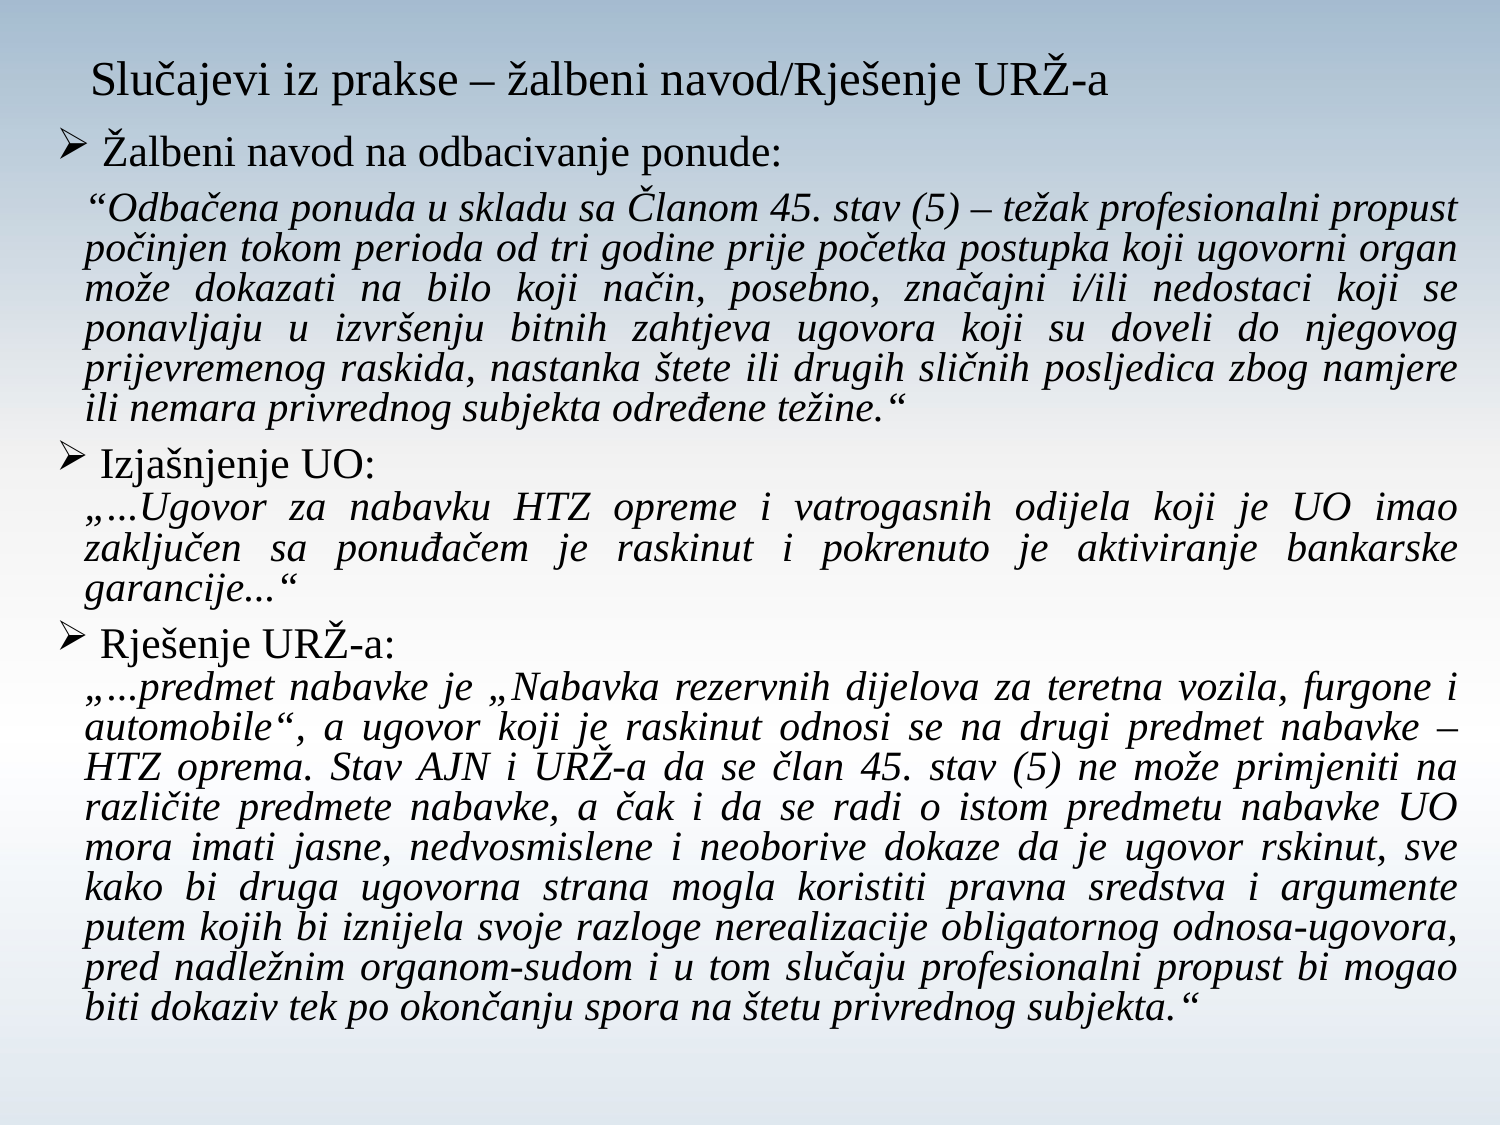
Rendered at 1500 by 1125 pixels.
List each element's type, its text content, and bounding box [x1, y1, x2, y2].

list Žalbeni navod na odbacivanje ponude: “Odbačena ponuda u skladu sa Članom 45. stav (5) – težak profesionalni propust počinjen tokom perioda od tri godine prije početka postupka koji ugovorni organ može dokazati na bilo koji način, posebno, značajni i/ili nedostaci koji se ponavljaju u izvršenju bitnih zahtjeva ugovora koji su doveli do njegovog prijevremenog raskida, nastanka štete ili drugih sličnih posljedica zbog namjere ili nemara privrednog subjekta određene težine.“ Izjašnjenje UO: „...Ugovor za nabavku HTZ opreme i vatrogasnih odijela koji je UO imao zaključen sa ponuđačem je raskinut i pokrenuto je aktiviranje bankarske garancije...“ Rješenje URŽ-a: „...predmet nabavke je „Nabavka rezervnih dijelova za teretna vozila, furgone i automobile“, a ugovor koji je raskinut odnosi se na drugi predmet nabavke – HTZ oprema. Stav AJN i URŽ-a da se član 45. stav (5) ne može primjeniti na različite predmete nabavke, a čak i da se radi o istom predmetu nabavke UO mora imati jasne, nedvosmislene i neoborive dokaze da je ugovor rskinut, sve kako bi druga ugovorna strana mogla koristiti pravna sredstva i argumente putem kojih bi iznijela svoje razloge nerealizacije obligatornog odnosa-ugovora, pred nadležnim organom-sudom i u tom slučaju profesionalni propust bi mogao biti dokaziv tek po okončanju spora na štetu privrednog subjekta.“ [41, 125, 1475, 1102]
picture [0, 0, 1500, 1125]
title Slučajevi iz prakse – žalbeni navod/Rješenje URŽ-a [75, 45, 1400, 114]
